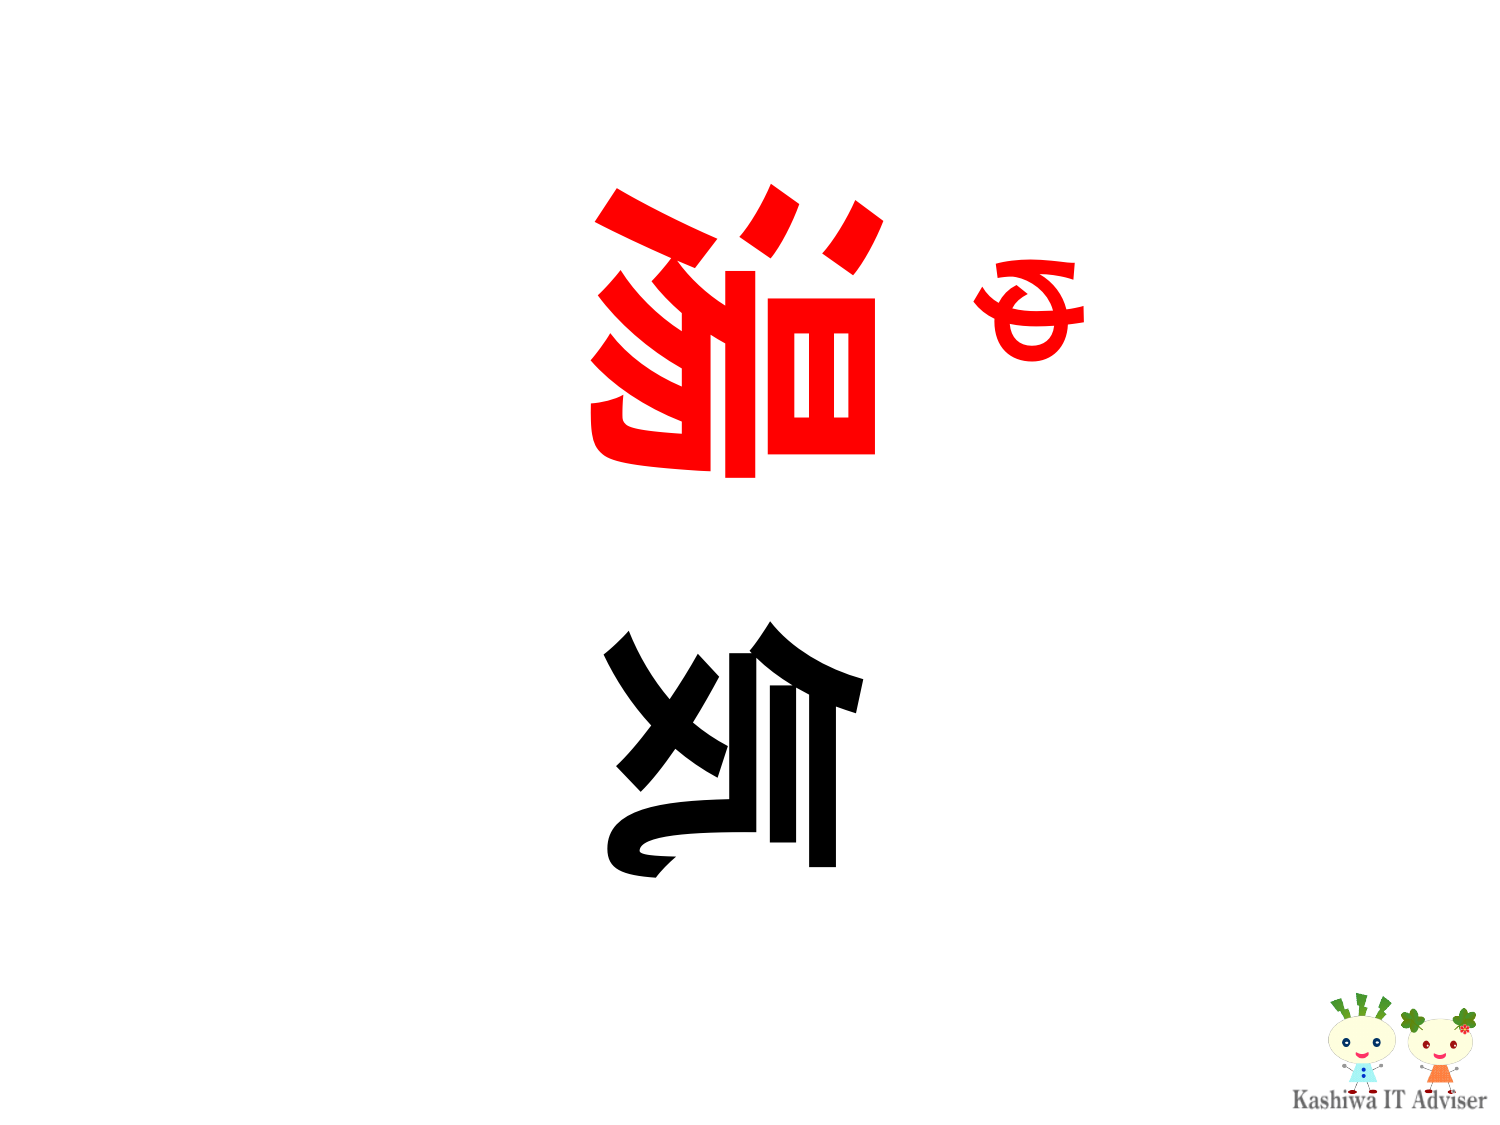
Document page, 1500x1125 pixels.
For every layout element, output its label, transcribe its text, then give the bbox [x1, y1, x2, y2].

picture [1292, 992, 1488, 1110]
text_box 湯 [530, 160, 939, 468]
text_box 気 [575, 615, 904, 917]
text_box ゆ [934, 231, 1117, 480]
